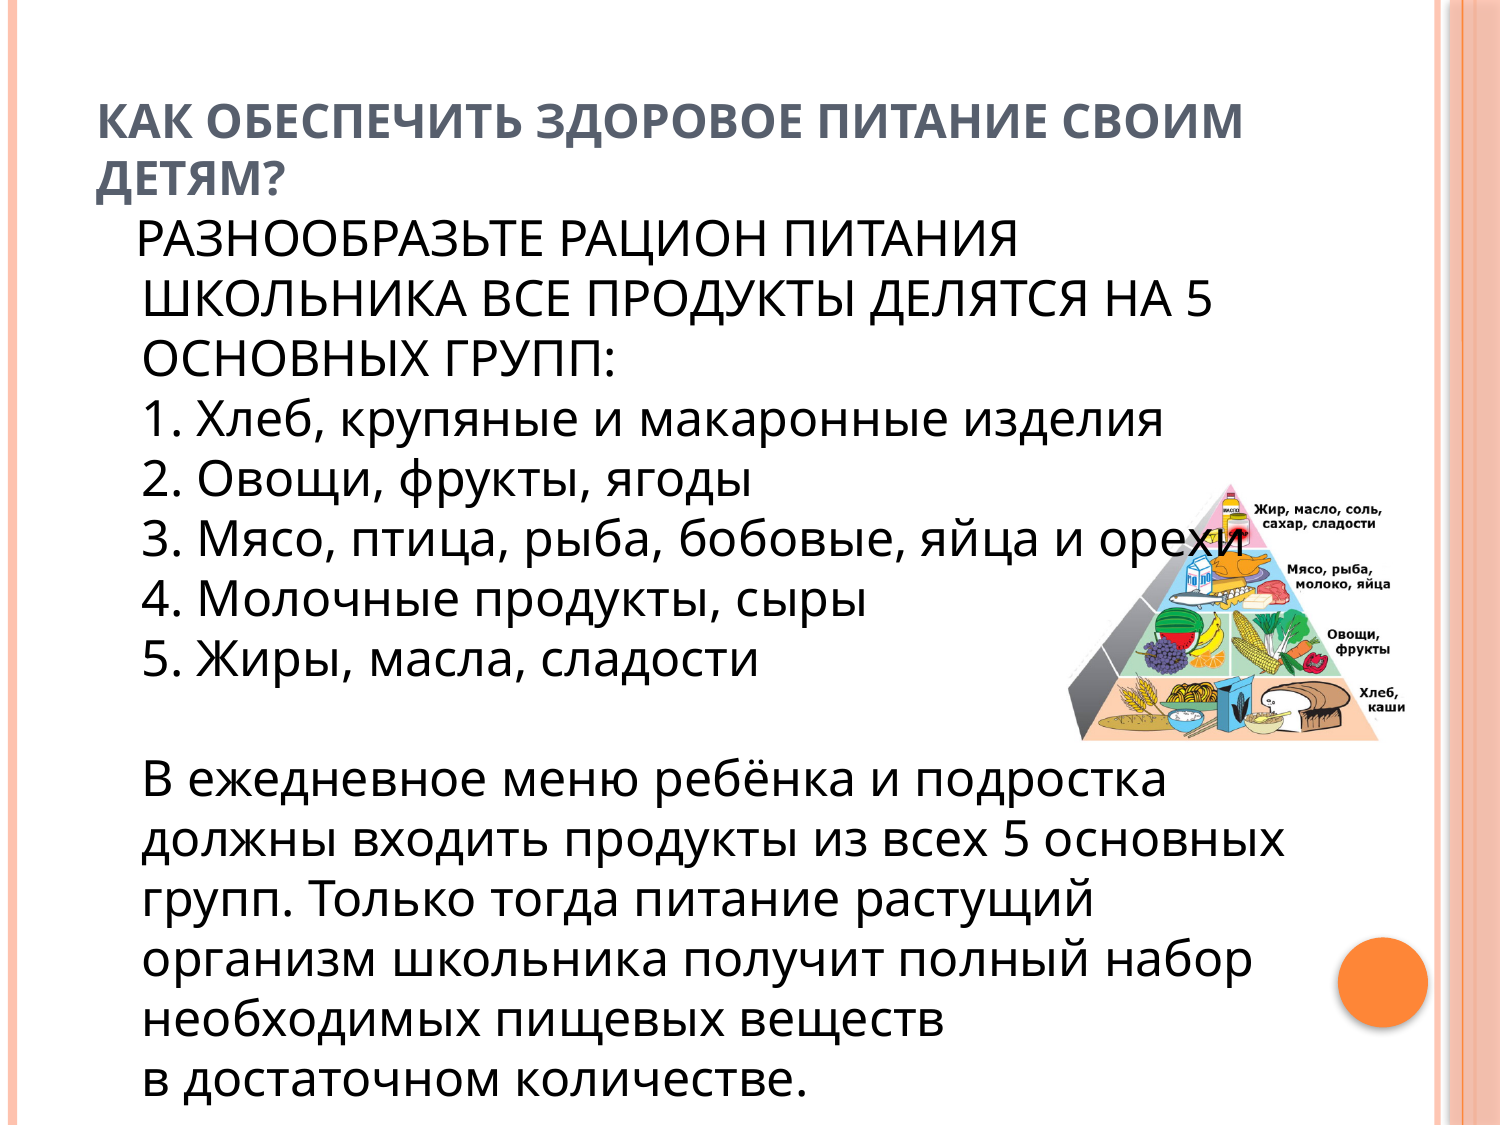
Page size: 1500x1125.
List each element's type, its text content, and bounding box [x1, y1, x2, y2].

picture [1065, 479, 1407, 746]
list РАЗНООБРАЗЬТЕ РАЦИОН ПИТАНИЯ ШКОЛЬНИКА ВСЕ ПРОДУКТЫ ДЕЛЯТСЯ НА 5 ОСНОВНЫХ ГРУПП: 1. Хлеб, крупяные и макаронные изделия 2. Овощи, фрукты, ягоды 3. Мясо, птица, рыба, бобовые, яйца и орехи 4. Молочные продукты, сыры 5. Жиры, масла, сладости В ежедневное меню ребёнка и подростка должны входить продукты из всех 5 основных групп. Только тогда питание растущий организм школьника получит полный набор необходимых пищевых веществ в достаточном количестве. [82, 199, 1307, 999]
title КАК ОБЕСПЕЧИТЬ ЗДОРОВОЕ ПИТАНИЕ СВОИМ ДЕТЯМ? [82, 82, 1307, 199]
